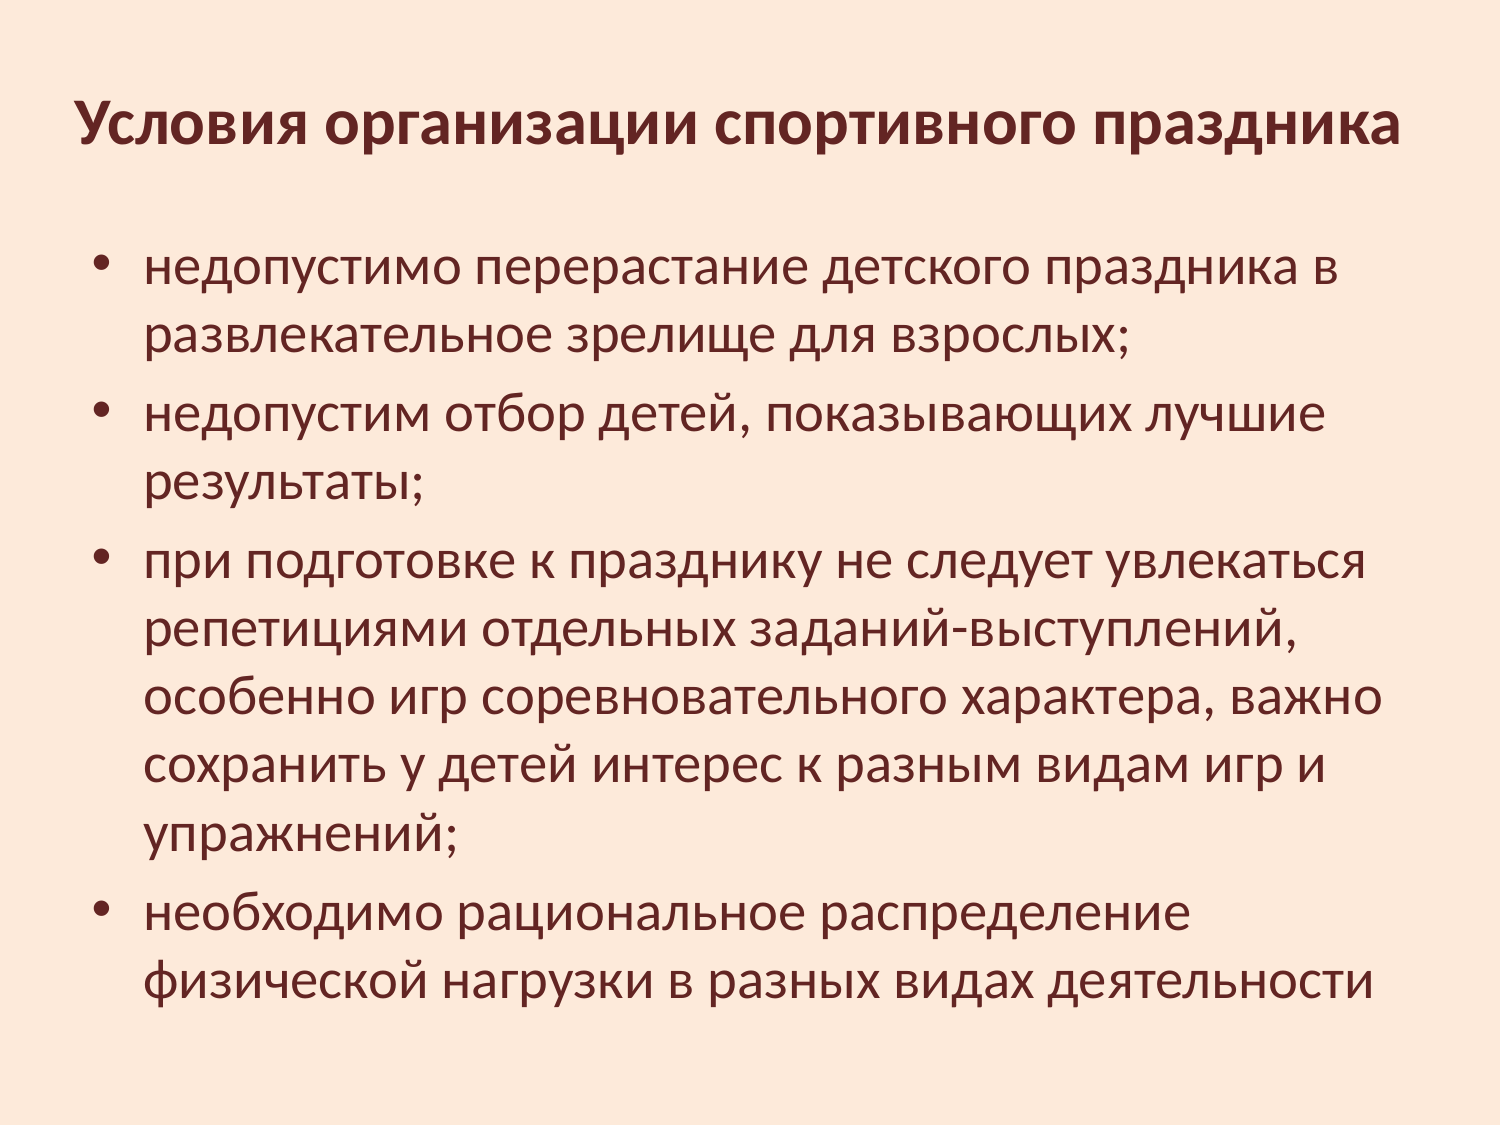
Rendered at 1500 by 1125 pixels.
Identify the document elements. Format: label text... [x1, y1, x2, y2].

list недопустимо перерастание детского праздника в развлекательное зрелище для взрослых; недопустим отбор детей, показывающих лучшие результаты; при подготовке к празднику не следует увлекаться репетициями отдельных заданий-выступлений, особенно игр соревновательного характера, важно сохранить у детей интерес к разным видам игр и упражнений; необходимо рациональное распределение физической нагрузки в разных видах деятельности [76, 219, 1459, 1035]
title Условия организации спортивного праздника [41, 54, 1437, 183]
